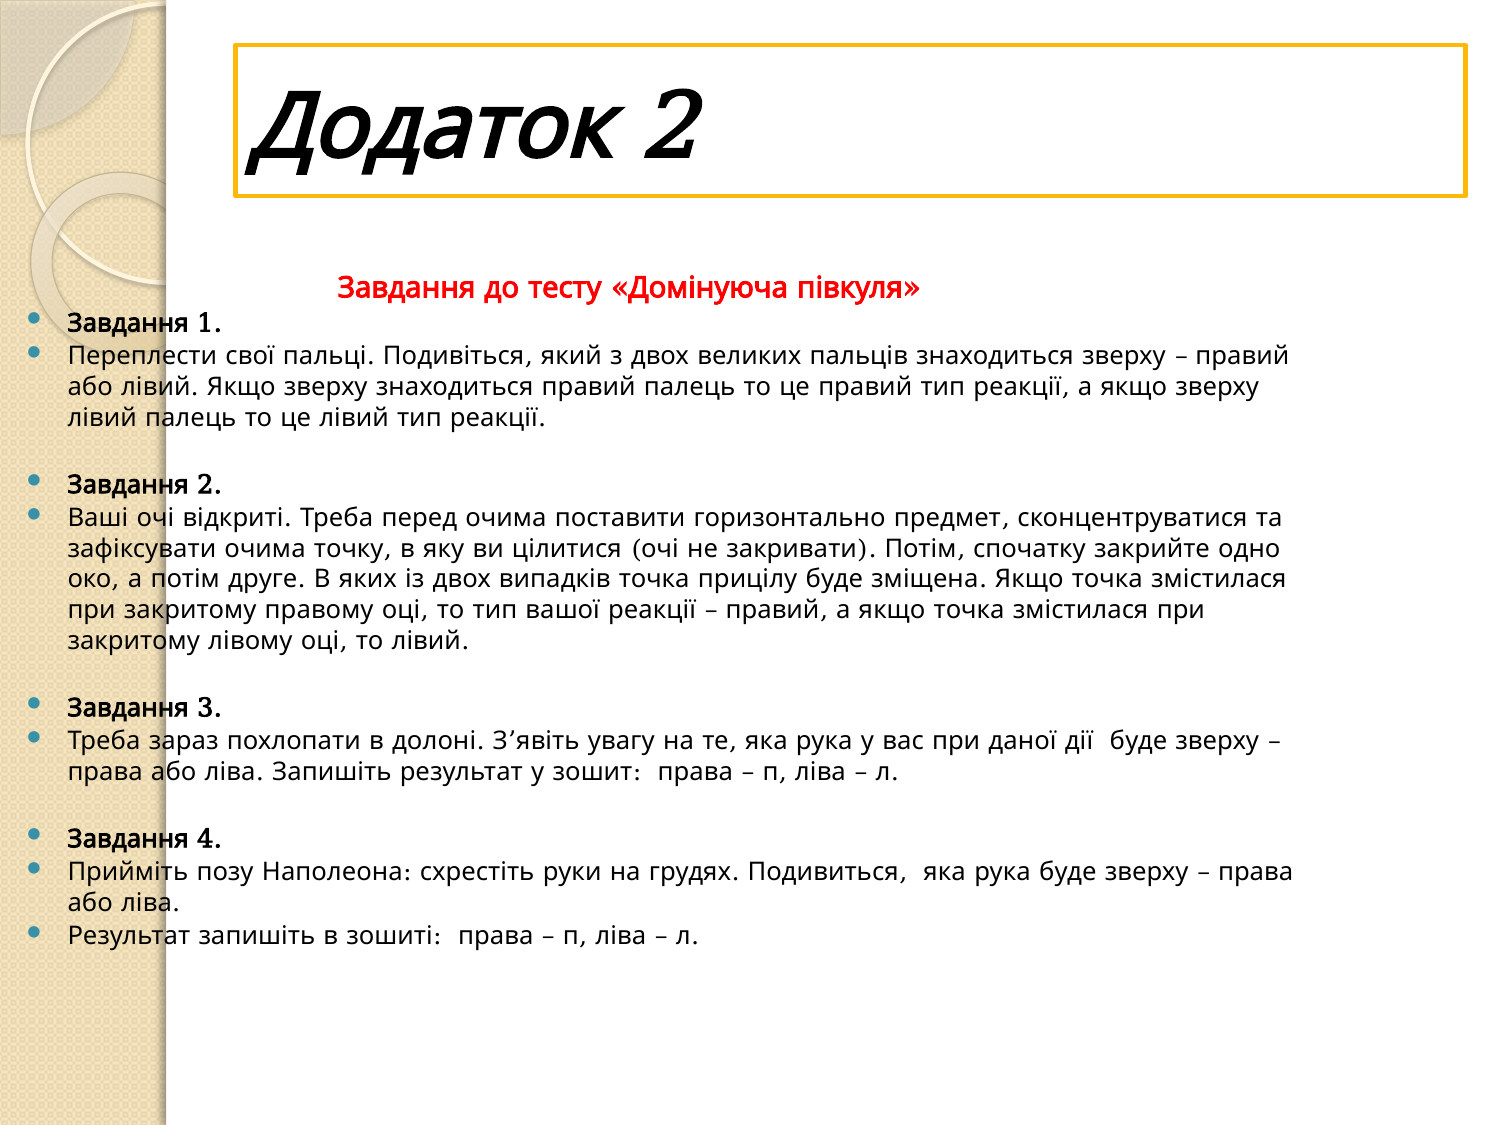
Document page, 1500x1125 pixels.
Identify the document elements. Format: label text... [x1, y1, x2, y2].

title Додаток 2 [233, 43, 1468, 198]
list Завдання до тесту «Домінуюча півкуля» Завдання 1. Переплести свої пальці. Подивіться, який з двох великих пальців знаходиться зверху – правий або лівий. Якщо зверху знаходиться правий палець то це правий тип реакції, а якщо зверху лівий палець то це лівий тип реакції. Завдання 2. Ваші очі відкриті. Треба перед очима поставити горизонтально предмет, сконцентруватися та зафіксувати очима точку, в яку ви цілитися (очі не закривати). Потім, спочатку закрийте одно око, а потім друге. В яких із двох випадків точка прицілу буде зміщена. Якщо точка змістилася при закритому правому оці, то тип вашої реакції – правий, а якщо точка змістилася при закритому лівому оці, то лівий. Завдання 3. Треба зараз похлопати в долоні. З’явіть увагу на те, яка рука у вас при даної дії буде зверху – права або ліва. Запишіть результат у зошит: права – п, ліва – л. Завдання 4. Прийміть позу Наполеона: схрестіть руки на грудях. Подивиться, яка рука буде зверху – права або ліва. Результат запишіть в зошиті: права – п, ліва – л. [0, 220, 1350, 1035]
